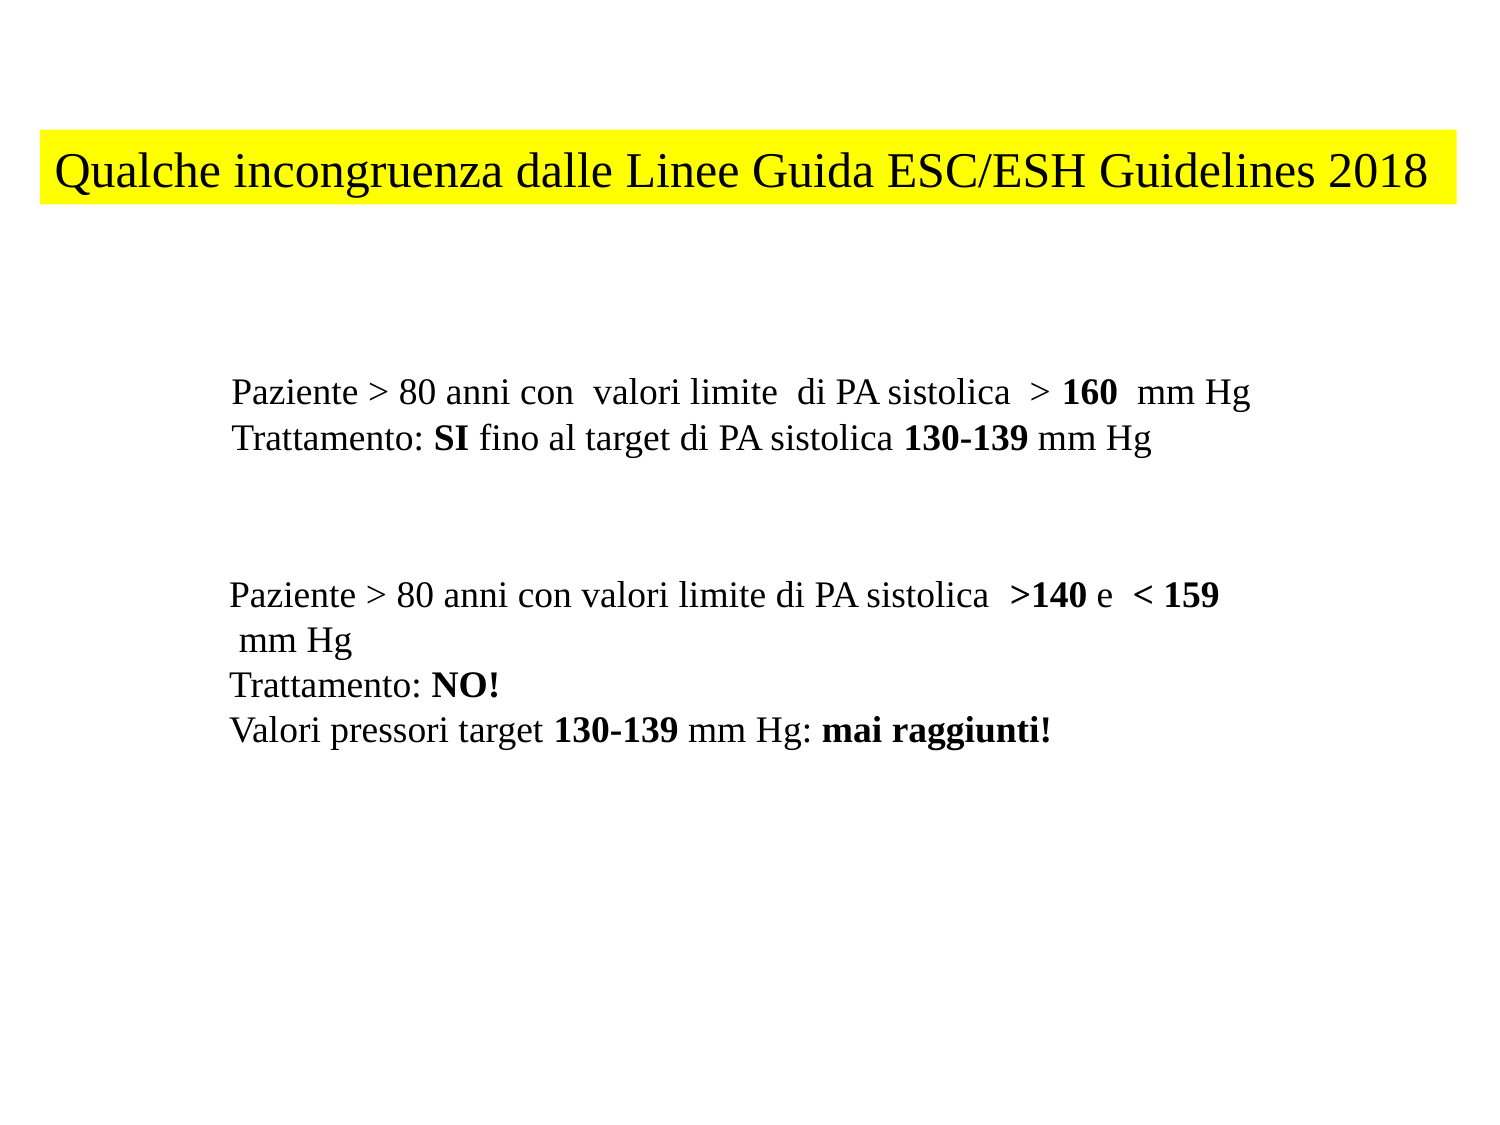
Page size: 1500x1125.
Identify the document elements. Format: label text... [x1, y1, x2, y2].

text_box Paziente > 80 anni con valori limite di PA sistolica > 160 mm Hg Trattamento: SI fino al target di PA sistolica 130-139 mm Hg [216, 360, 1276, 465]
text_box Qualche incongruenza dalle Linee Guida ESC/ESH Guidelines 2018 [39, 129, 1457, 205]
text_box Paziente > 80 anni con valori limite di PA sistolica >140 e < 159 mm Hg Trattamento: NO! Valori pressori target 130-139 mm Hg: mai raggiunti! [214, 562, 1235, 848]
